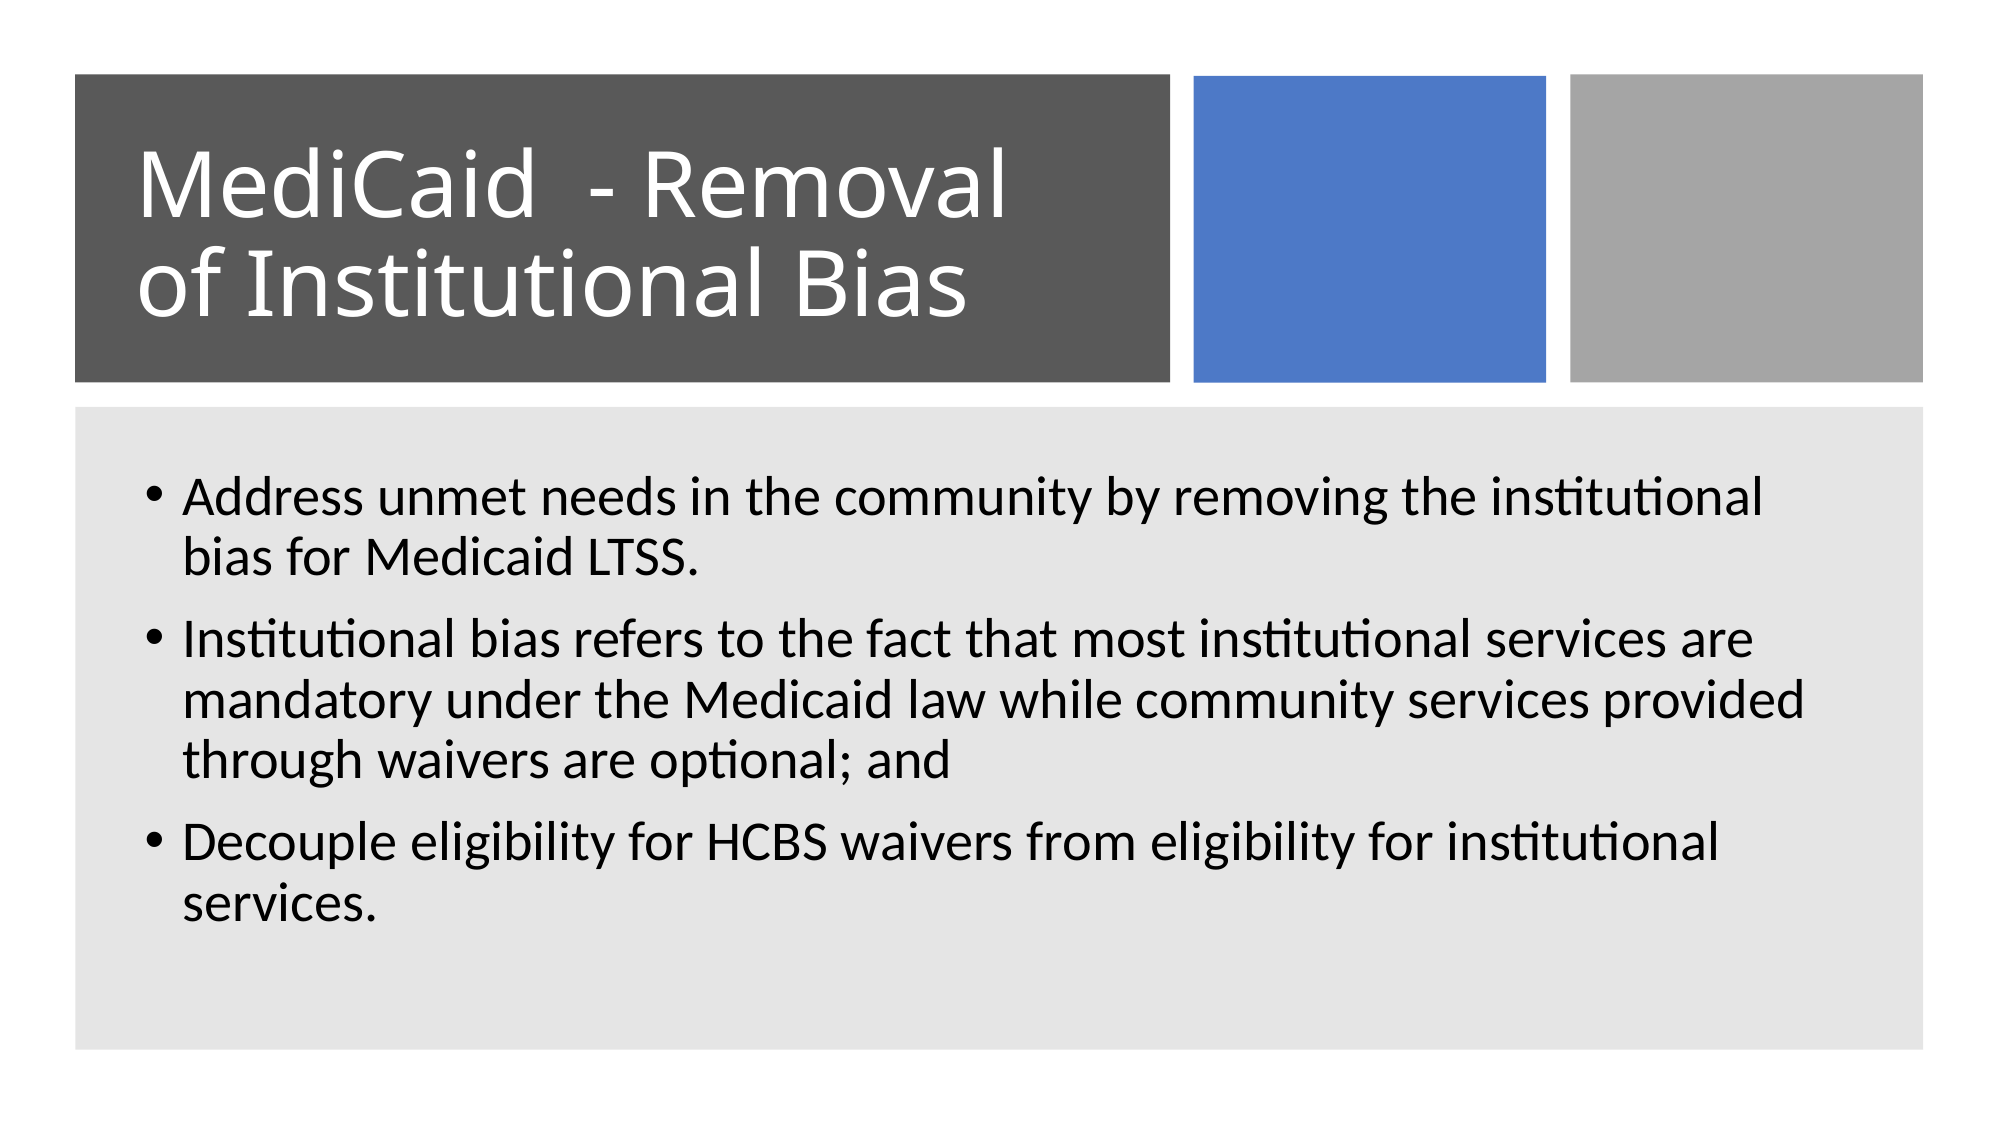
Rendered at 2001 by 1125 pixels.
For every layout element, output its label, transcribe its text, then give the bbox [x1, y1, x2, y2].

title MediCaid - Removal of Institutional Bias [120, 120, 1119, 354]
text_box [1569, 73, 1924, 383]
text_box [1193, 75, 1547, 384]
list Address unmet needs in the community by removing the institutional bias for Medicaid LTSS. Institutional bias refers to the fact that most institutional services are mandatory under the Medicaid law while community services provided through waivers are optional; and Decouple eligibility for HCBS waivers from eligibility for institutional services. [129, 459, 1868, 998]
text_box [74, 406, 1924, 1051]
text_box [74, 73, 1171, 383]
